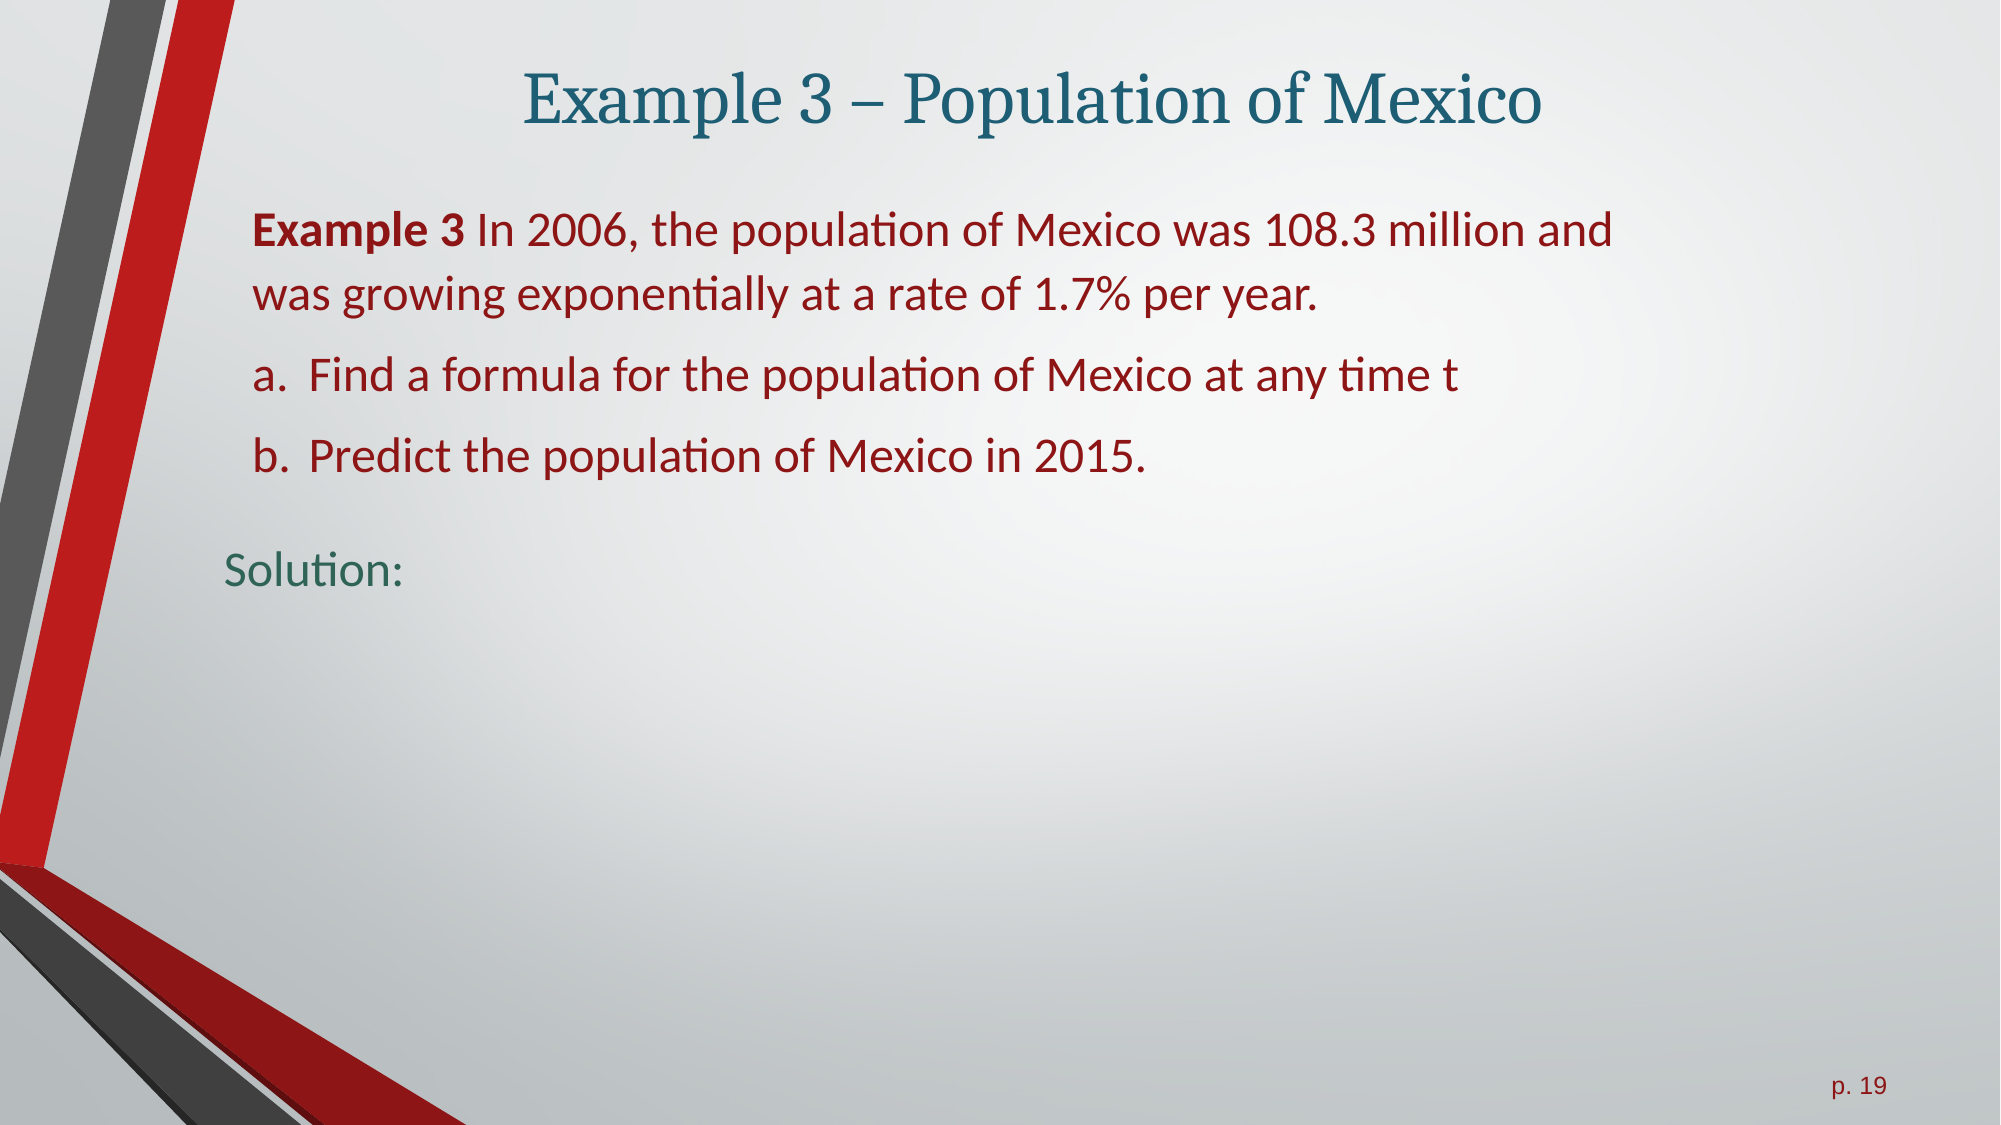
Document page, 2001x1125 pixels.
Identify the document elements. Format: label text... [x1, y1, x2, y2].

text_box Example 3 In 2006, the population of Mexico was 108.3 million and was growing exponentially at a rate of 1.7% per year. Find a formula for the population of Mexico at any time t Predict the population of Mexico in 2015. [237, 185, 1684, 490]
title Example 3 – Population of Mexico [190, 41, 1876, 147]
text_box Solution: [209, 528, 450, 604]
